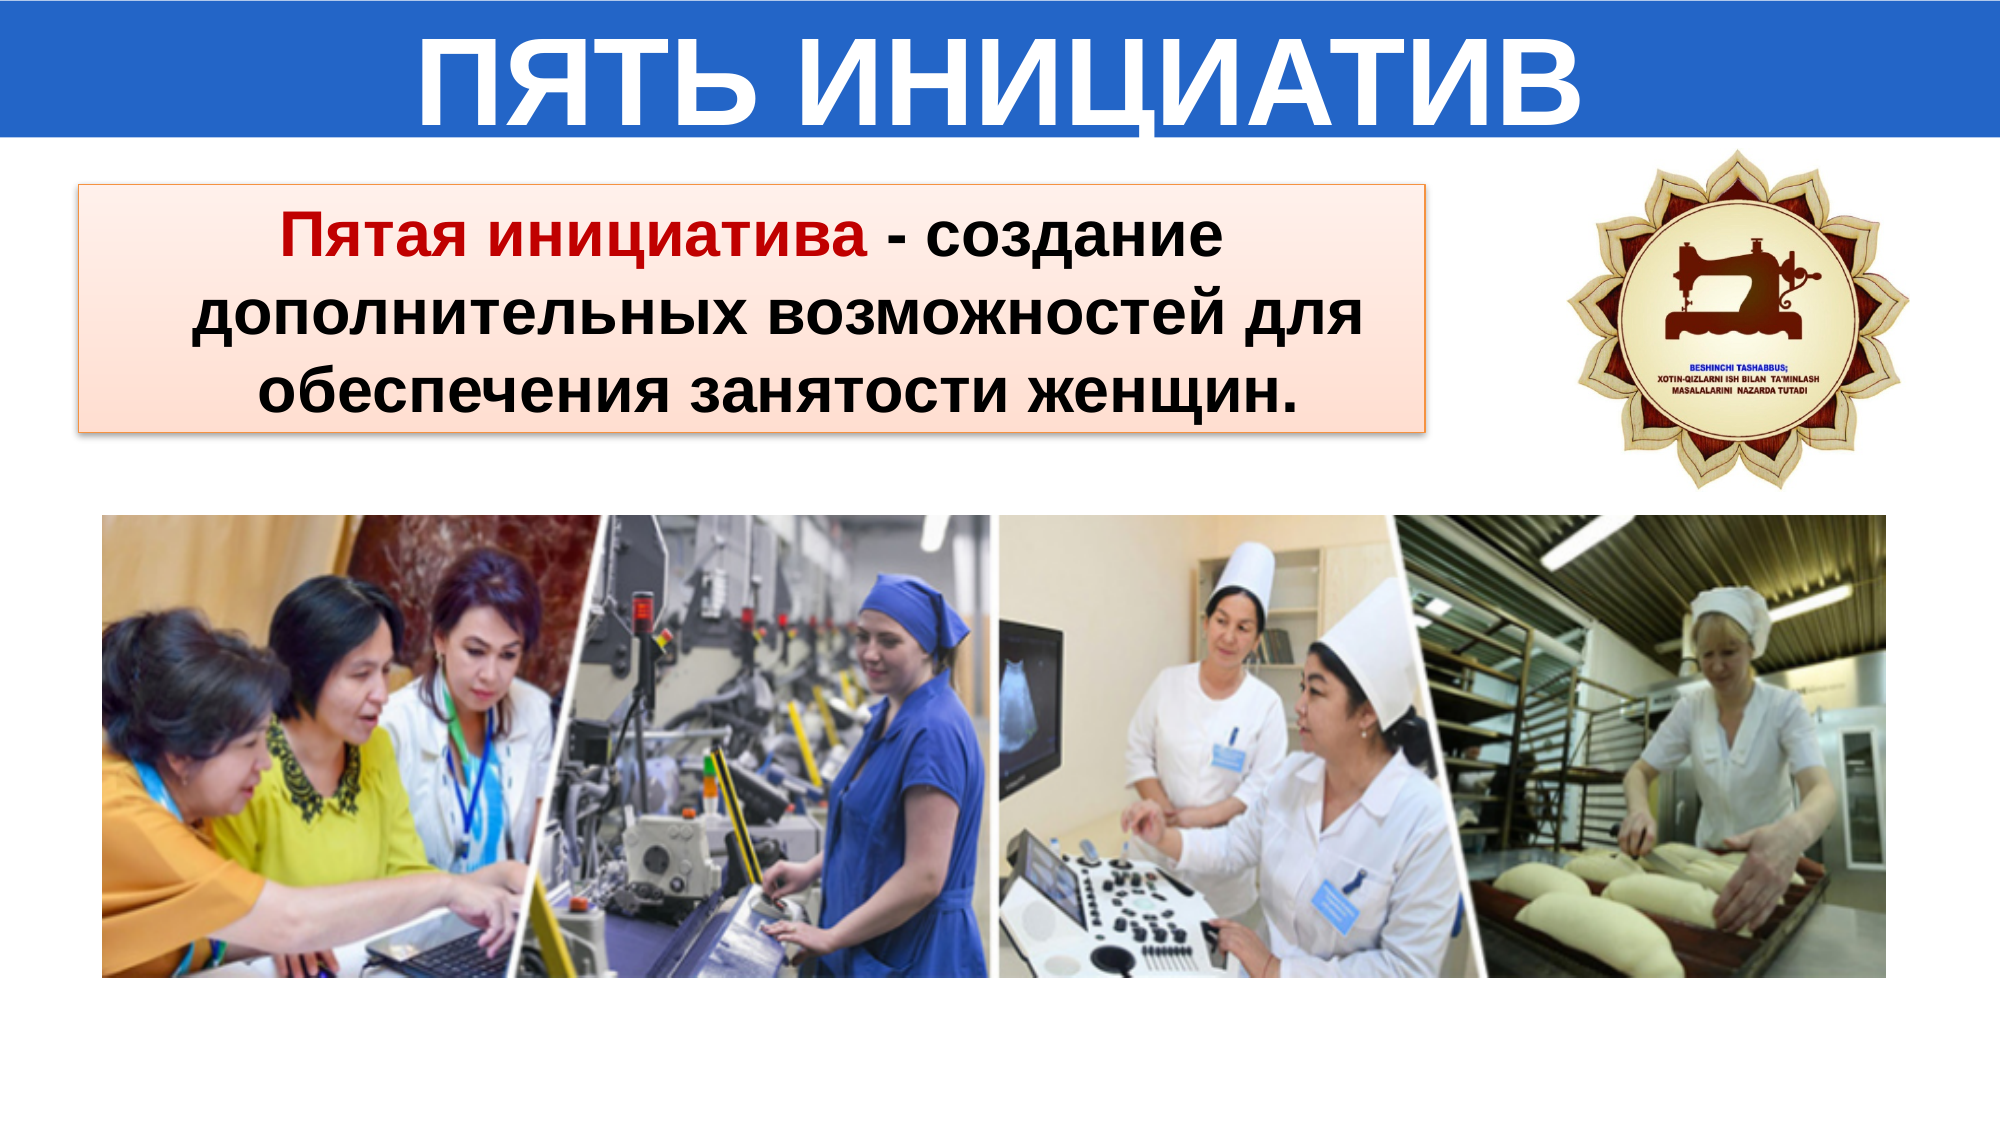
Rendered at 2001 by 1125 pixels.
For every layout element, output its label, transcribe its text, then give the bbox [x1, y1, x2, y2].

picture [102, 514, 1887, 979]
text_box ПЯТЬ ИНИЦИАТИВ [0, 0, 2000, 138]
list Пятая инициатива - создание дополнительных возможностей для обеспечения занятости женщин. [78, 184, 1426, 433]
picture [1566, 148, 1910, 492]
